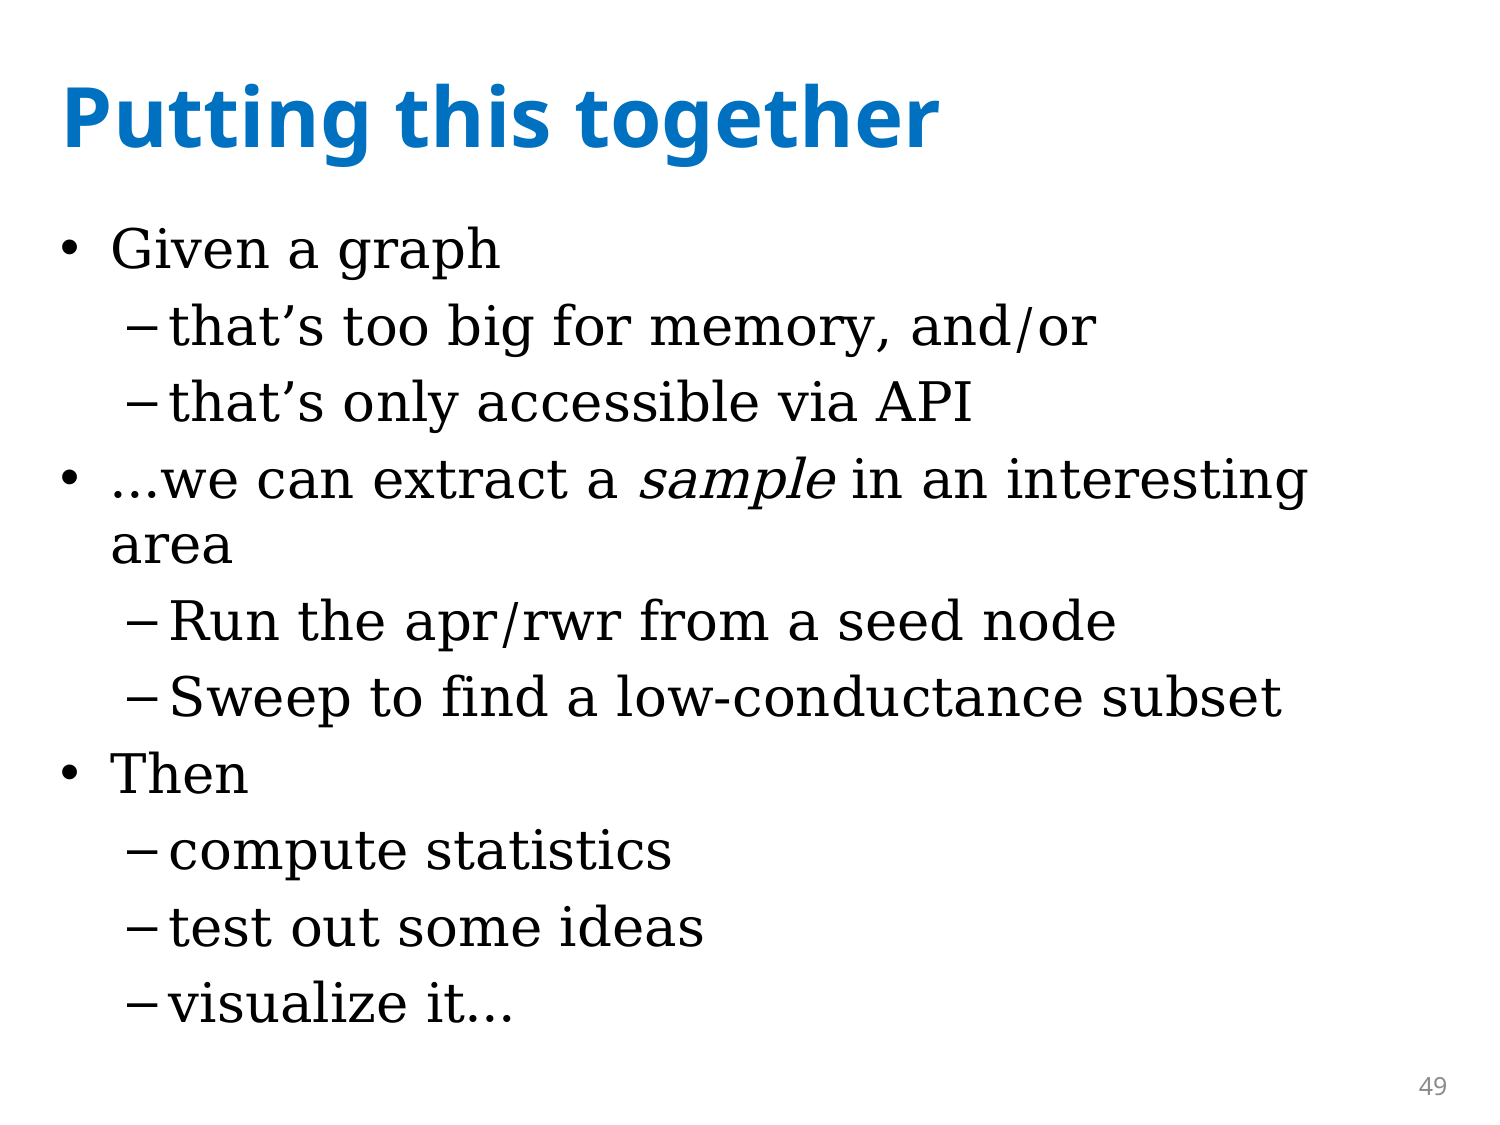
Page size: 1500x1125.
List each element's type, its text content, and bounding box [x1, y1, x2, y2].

title Putting this together [45, 47, 1465, 180]
slide_number 49 [1112, 1057, 1463, 1118]
list Given a graph that’s too big for memory, and/or that’s only accessible via API …we can extract a sample in an interesting area Run the apr/rwr from a seed node Sweep to find a low-conductance subset Then compute statistics test out some ideas visualize it… [45, 206, 1465, 1043]
